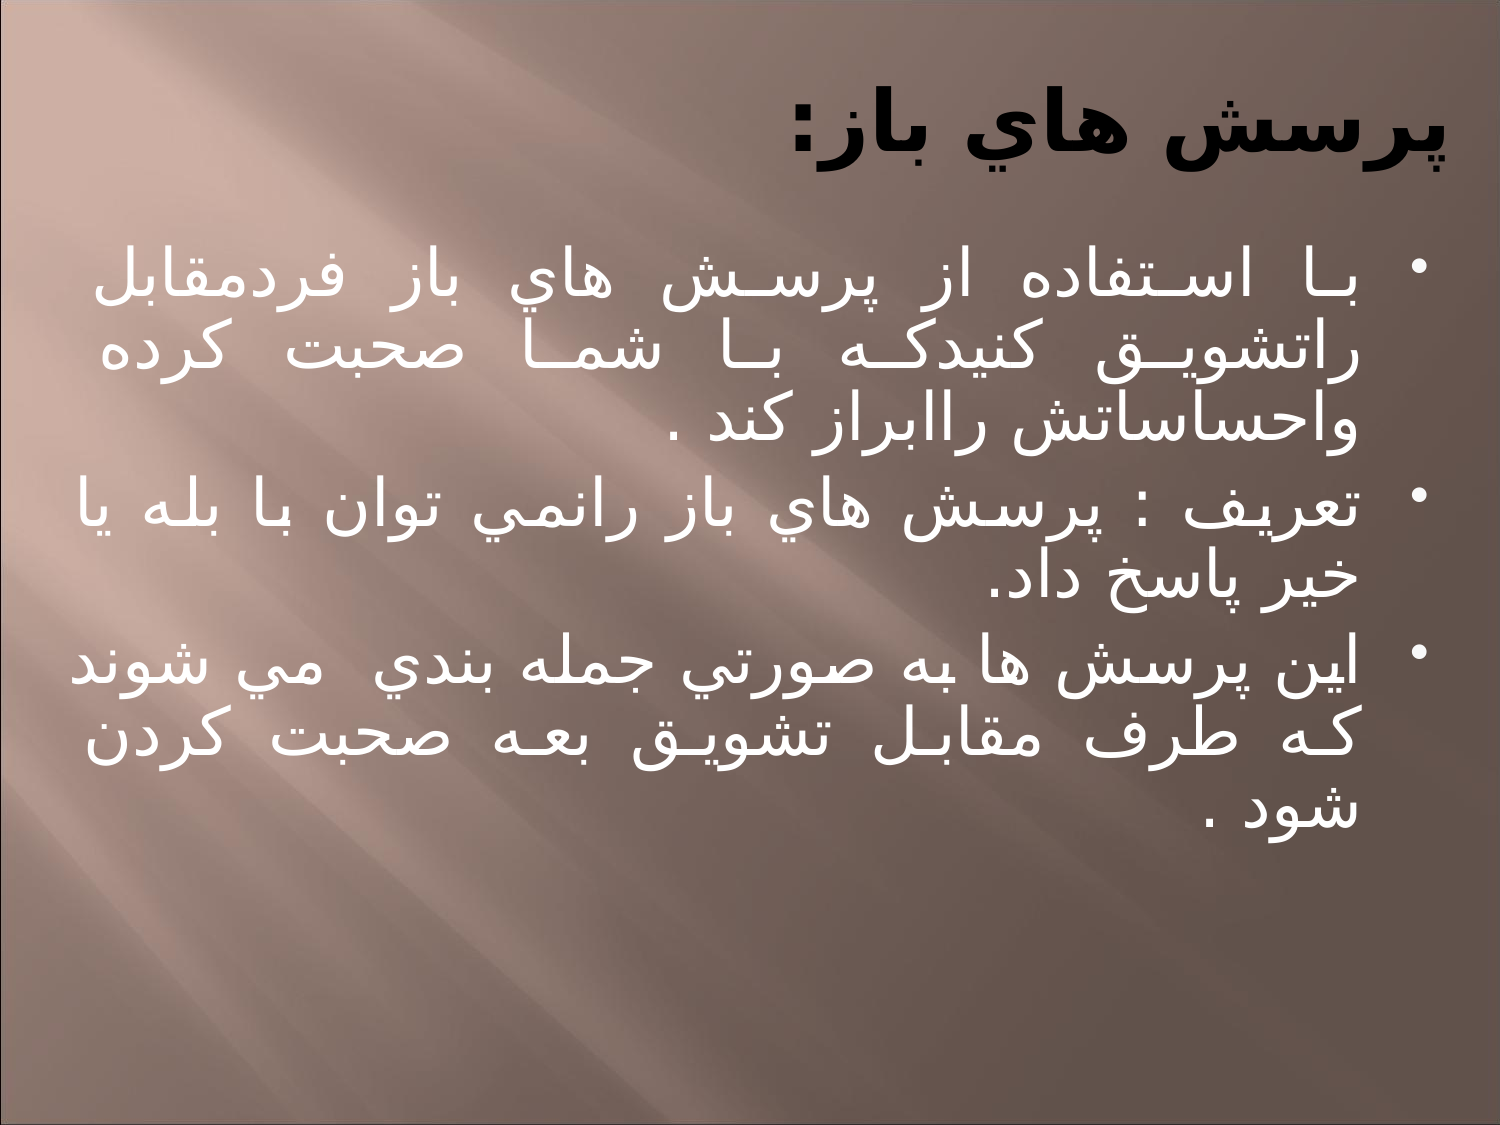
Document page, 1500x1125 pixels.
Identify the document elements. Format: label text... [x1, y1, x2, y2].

picture [0, 0, 1500, 1125]
list با استفاده از پرسش هاي باز فردمقابل راتشويق كنيدكه با شما صحبت كرده واحساساتش راابراز كند . تعريف : پرسش هاي باز رانمي توان با بله يا خير پاسخ داد. اين پرسش ها به صورتي جمله بندي مي شوند كه طرف مقابل تشويق بعه صحبت كردن شود . [53, 231, 1468, 1125]
title پرسش هاي باز: [188, 35, 1468, 200]
